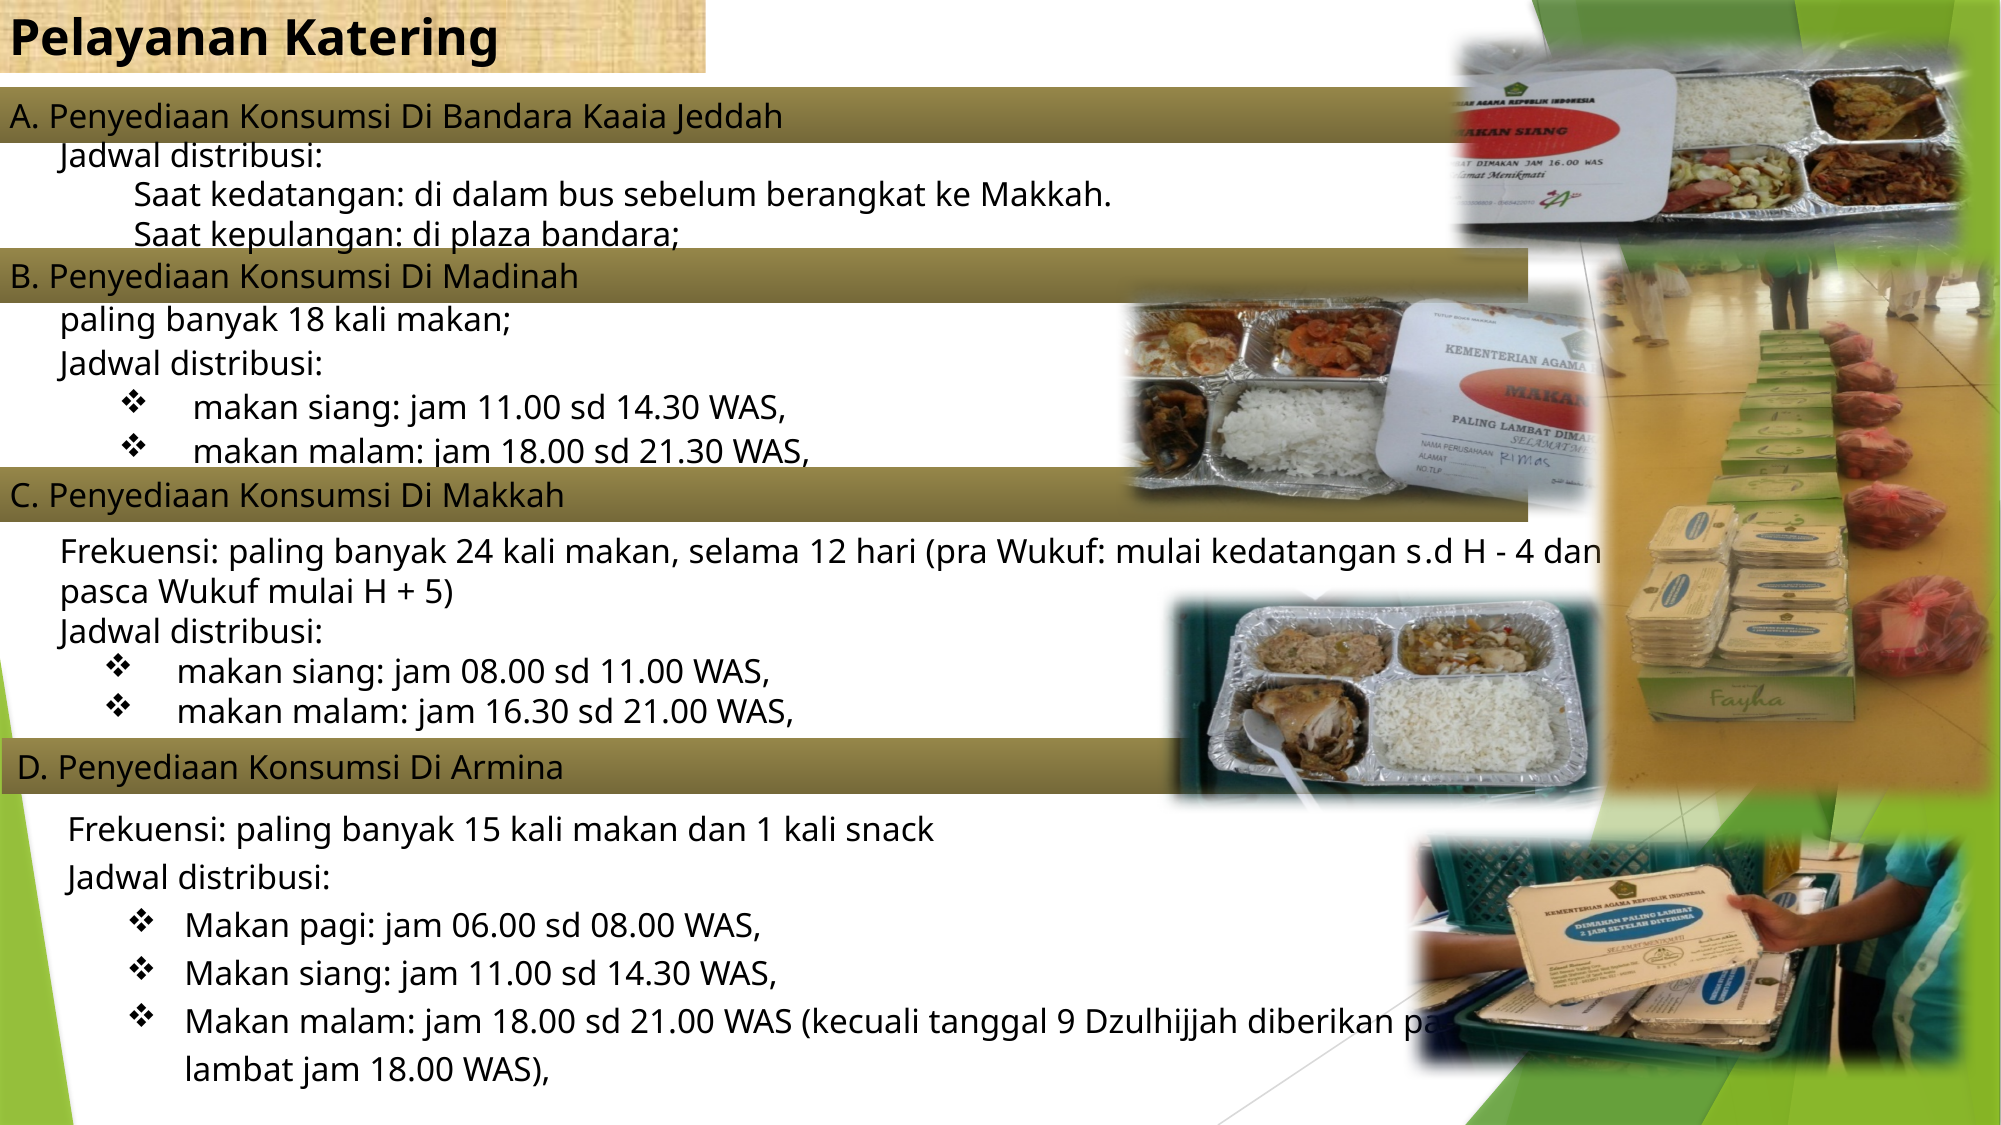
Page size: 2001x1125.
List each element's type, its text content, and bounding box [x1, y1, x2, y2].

text_box Pelayanan Katering [0, 0, 706, 73]
text_box C. Penyediaan Konsumsi Di Makkah [0, 467, 1111, 522]
picture [1116, 27, 2000, 816]
text_box D. Penyediaan Konsumsi Di Armina [1, 738, 1151, 794]
text_box Frekuensi: paling banyak 24 kali makan, selama 12 hari (pra Wukuf: mulai kedatangan s.d H - 4 dan pasca Wukuf mulai H + 5) Jadwal distribusi: makan siang: jam 08.00 sd 11.00 WAS, makan malam: jam 16.30 sd 21.00 WAS, [44, 522, 1579, 738]
text_box Jadwal distribusi: Saat kedatangan: di dalam bus sebelum berangkat ke Makkah. Saat kepulangan: di plaza bandara; [44, 126, 1440, 261]
text_box paling banyak 18 kali makan; Jadwal distribusi: makan siang: jam 11.00 sd 14.30 WAS, makan malam: jam 18.00 sd 21.30 WAS, [44, 287, 1111, 467]
text_box A. Penyediaan Konsumsi Di Bandara Kaaia Jeddah [0, 87, 1440, 143]
picture [1402, 825, 1976, 1081]
text_box B. Penyediaan Konsumsi Di Madinah [0, 248, 1442, 303]
text_box Frekuensi: paling banyak 15 kali makan dan 1 kali snack Jadwal distribusi: Makan pagi: jam 06.00 sd 08.00 WAS, Makan siang: jam 11.00 sd 14.30 WAS, Makan malam: jam 18.00 sd 21.00 WAS (kecuali tanggal 9 Dzulhijjah diberikan paling lambat jam 18.00 WAS), [52, 793, 1536, 1096]
